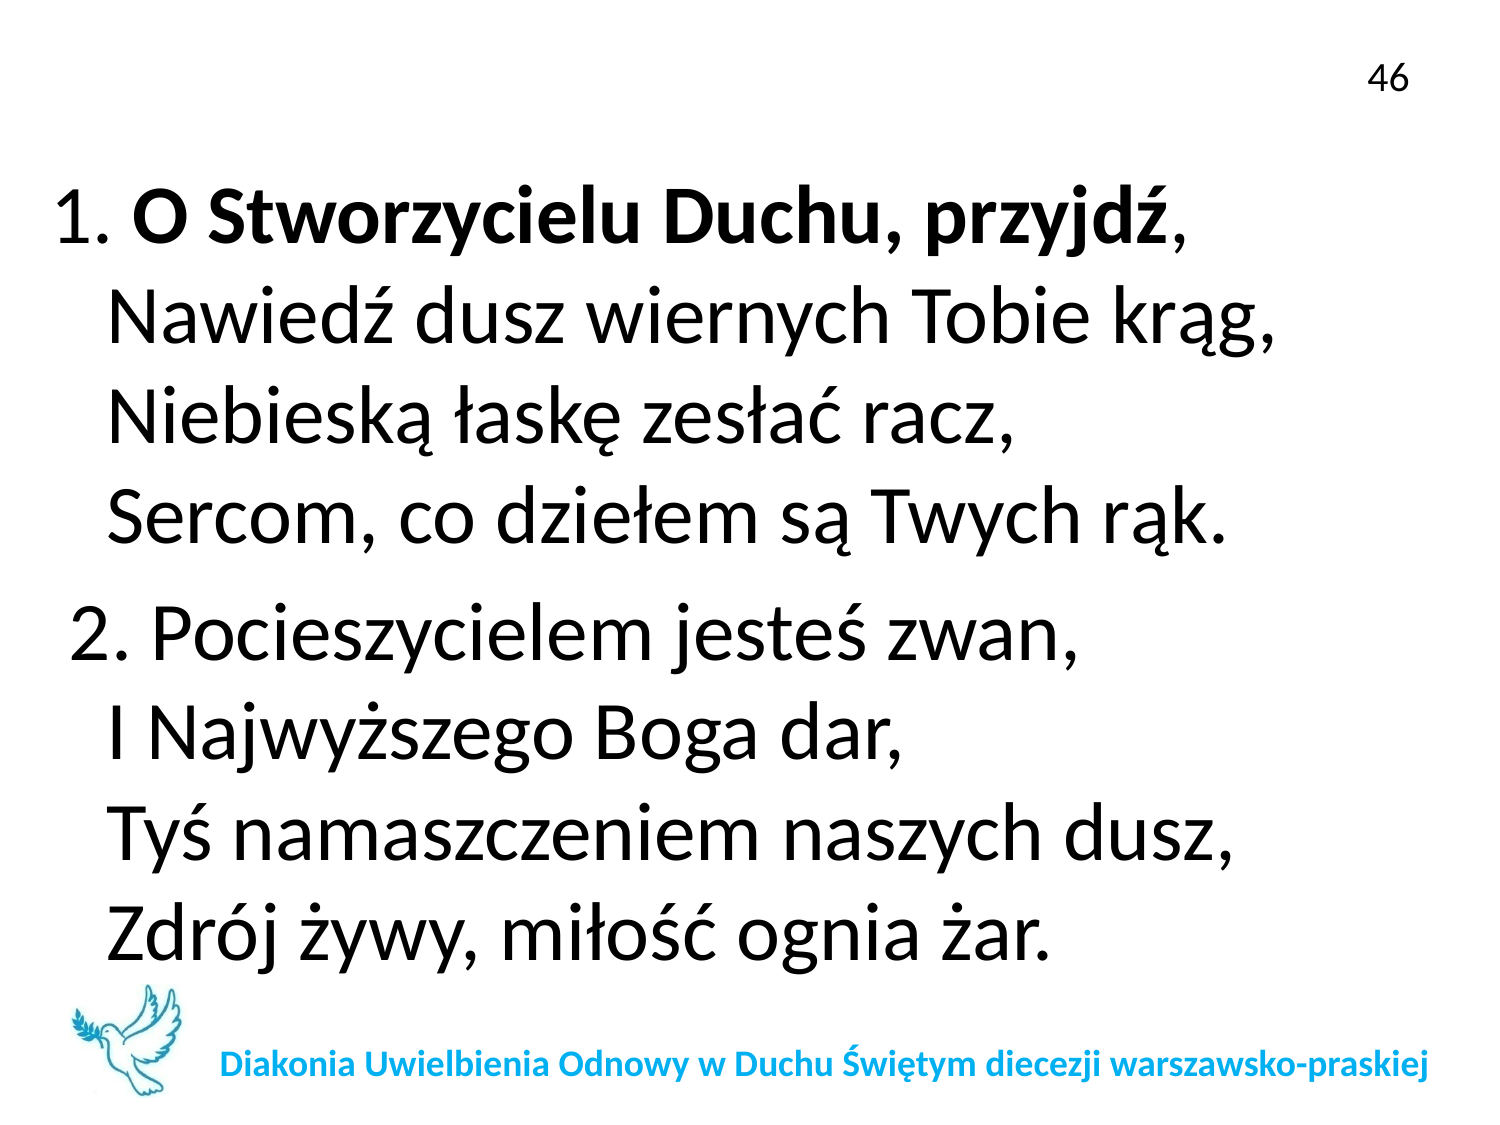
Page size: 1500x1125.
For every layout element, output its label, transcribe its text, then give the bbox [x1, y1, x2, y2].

picture [70, 984, 188, 1098]
list 1. O Stworzycielu Duchu, przyjdź, Nawiedź dusz wiernych Tobie krąg, Niebieską łaskę zesłać racz, Sercom, co dziełem są Twych rąk. 2. Pocieszycielem jesteś zwan, I Najwyższego Boga dar, Tyś namaszczeniem naszych dusz, Zdrój żywy, miłość ognia żar. [35, 35, 1465, 1102]
